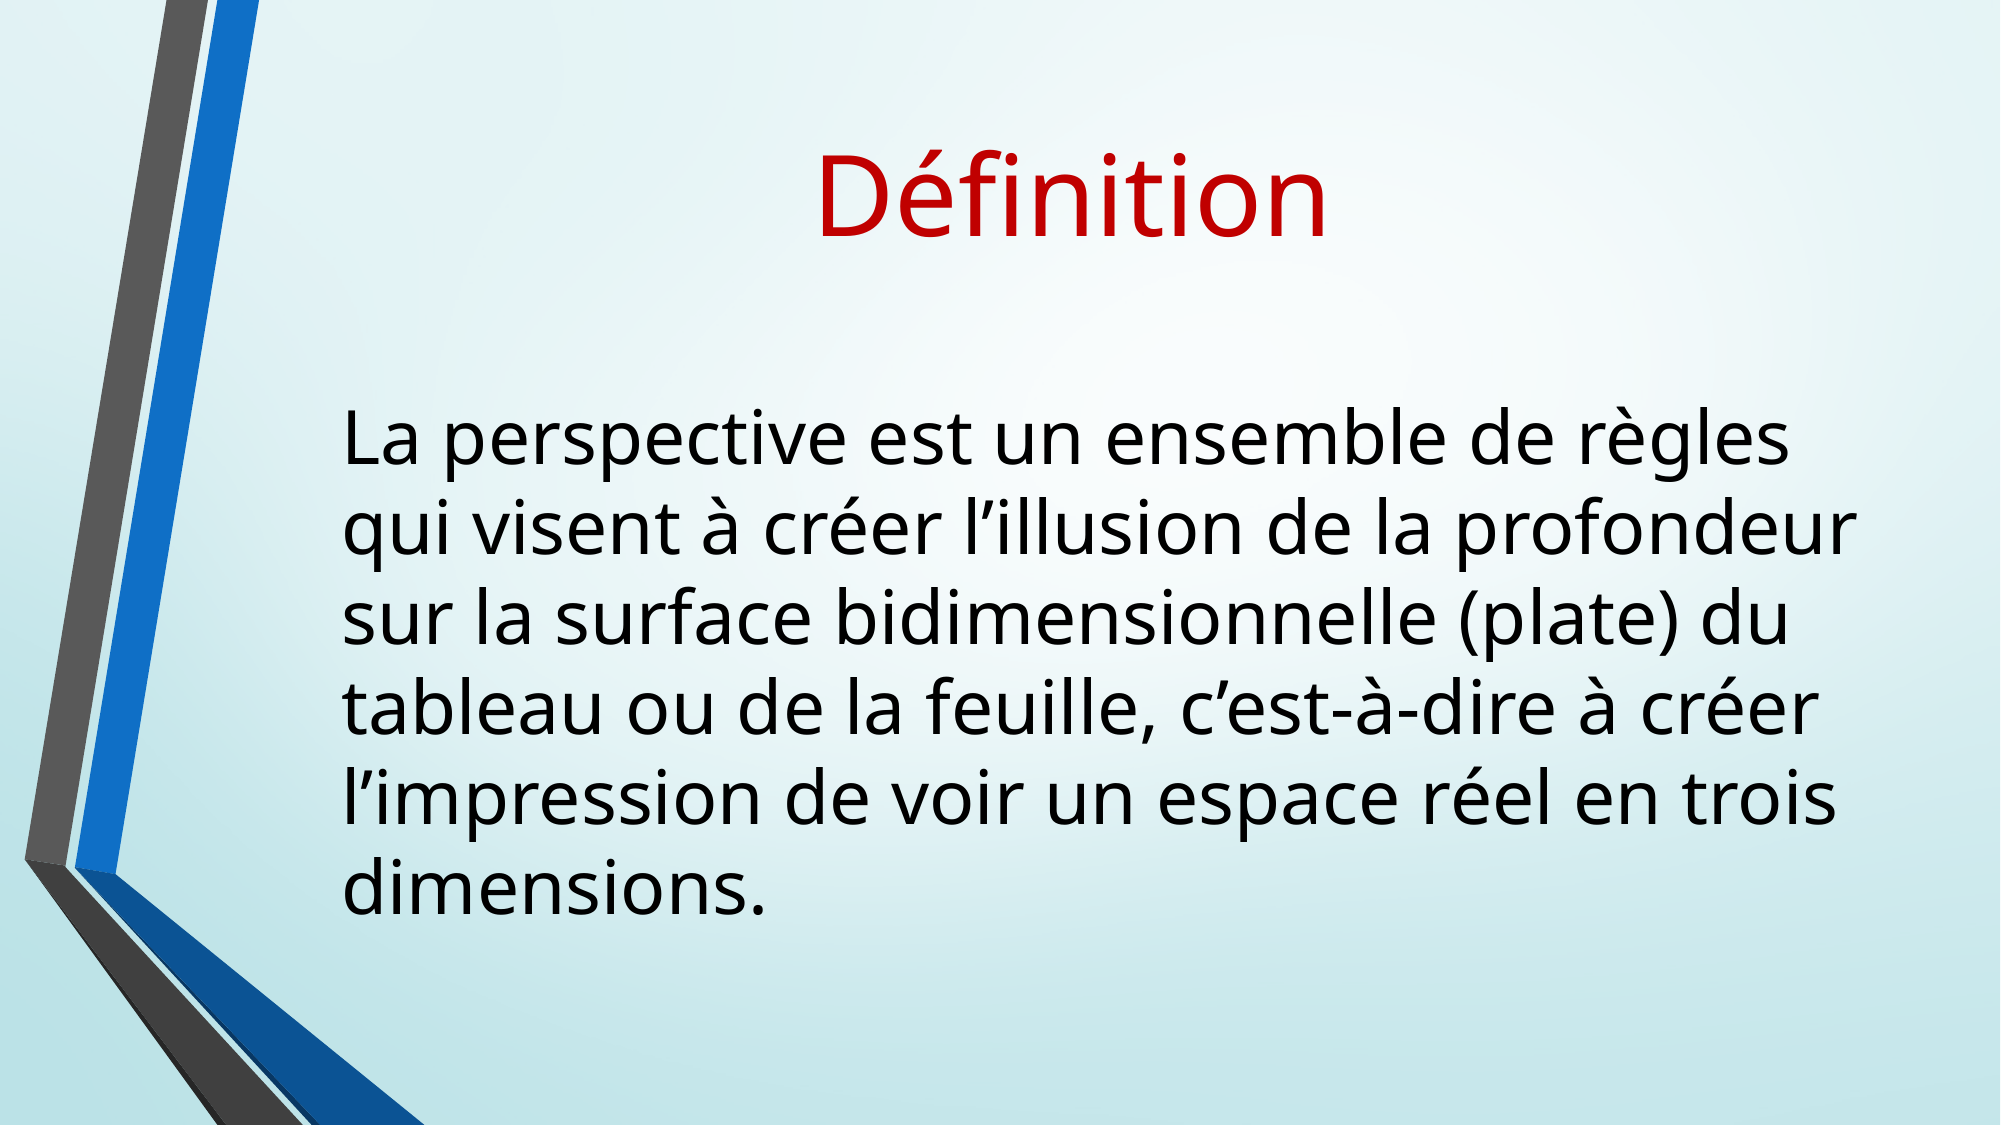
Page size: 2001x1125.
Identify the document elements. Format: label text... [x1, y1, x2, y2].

list La perspective est un ensemble de règles qui visent à créer l’illusion de la profondeur sur la surface bidimensionnelle (plate) du tableau ou de la feuille, c’est-à-dire à créer l’impression de voir un espace réel en trois dimensions. [251, 402, 1895, 916]
title Définition [251, 115, 1895, 402]
